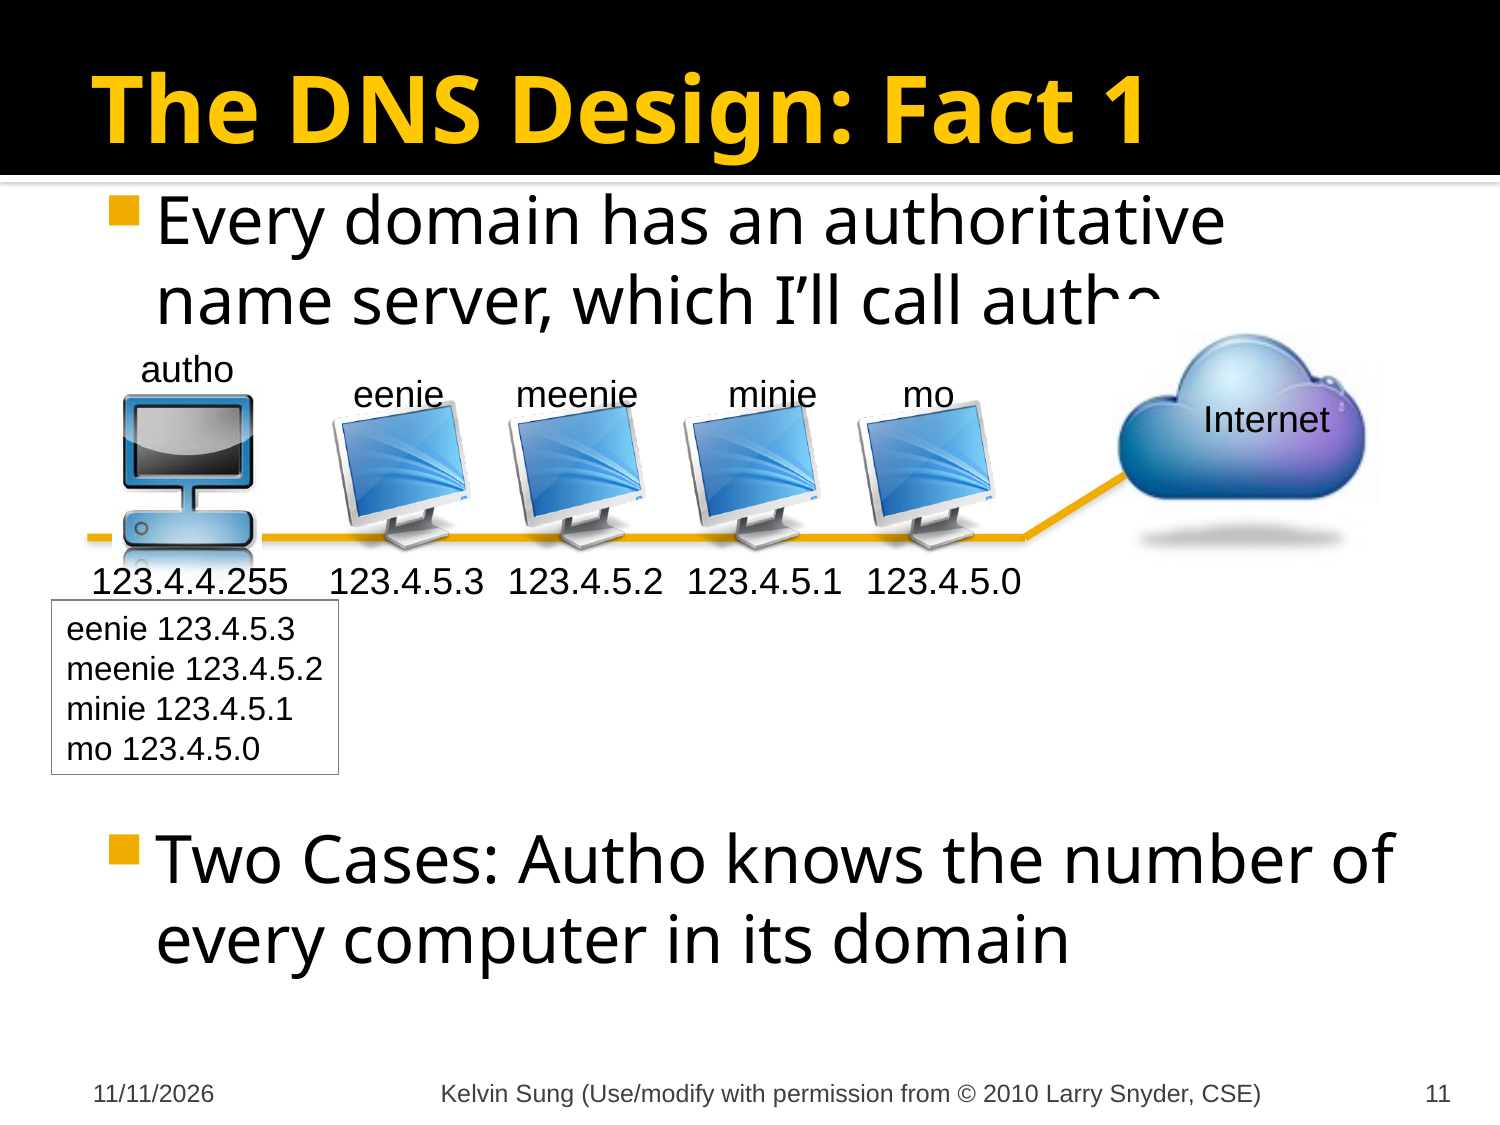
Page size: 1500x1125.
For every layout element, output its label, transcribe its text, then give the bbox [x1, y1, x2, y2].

footer Kelvin Sung (Use/modify with permission from © 2010 Larry Snyder, CSE) [433, 1062, 1337, 1108]
title The DNS Design: Fact 1 [75, 25, 1425, 162]
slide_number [75, 1062, 425, 1108]
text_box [49, 299, 1380, 777]
list Every domain has an authoritative name server, which I’ll call autho Two Cases: Autho knows the number of every computer in its domain [75, 162, 1425, 1013]
slide_number 11 [1345, 1062, 1467, 1108]
